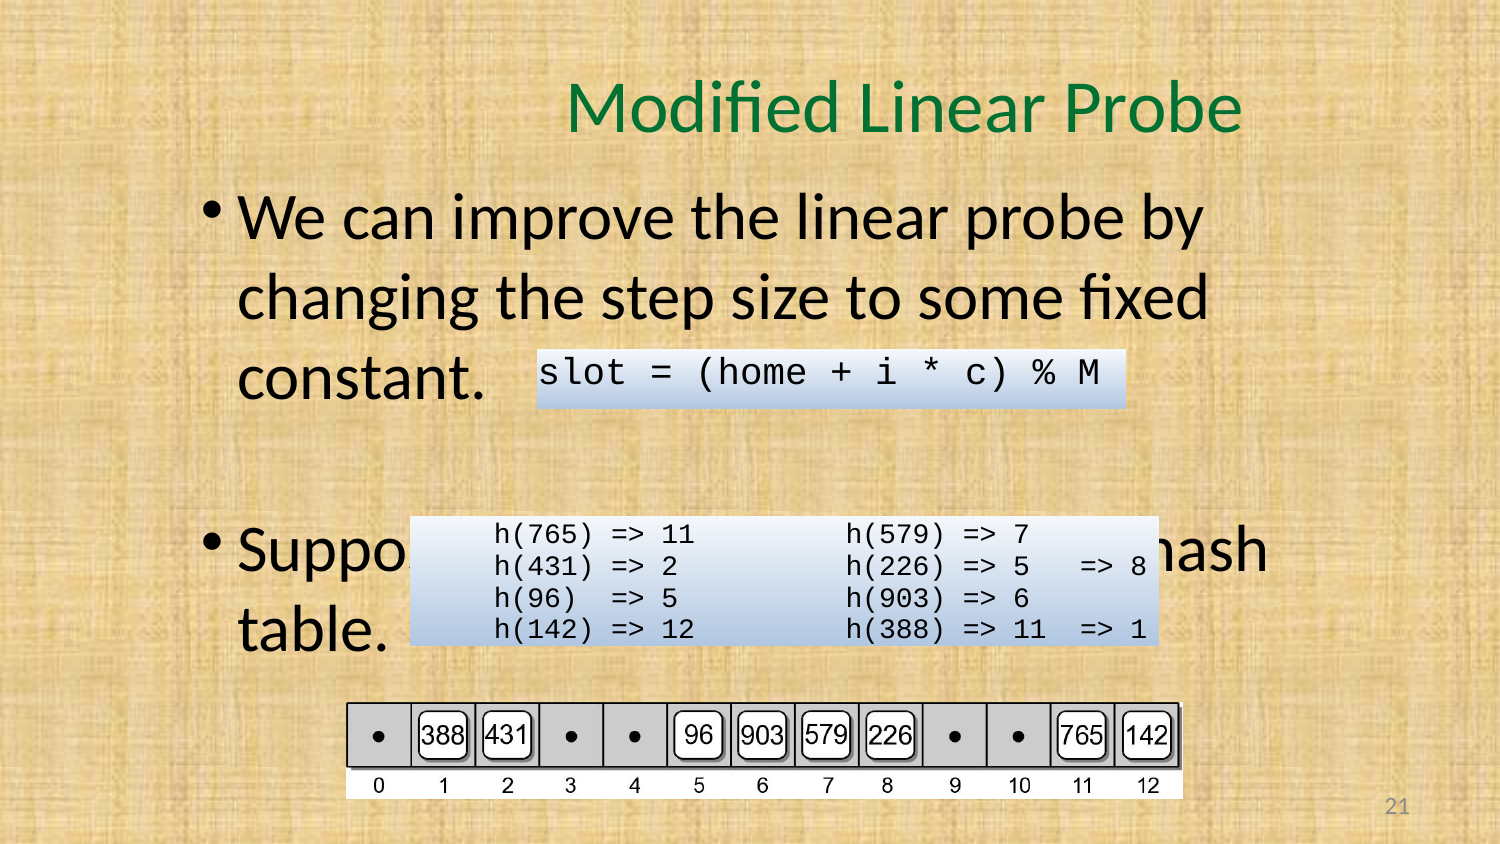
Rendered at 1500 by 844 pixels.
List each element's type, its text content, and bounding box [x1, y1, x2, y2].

picture [0, 0, 1500, 844]
title Modified Linear Probe [243, 33, 1259, 165]
list We can improve the linear probe by changing the step size to some fixed constant. Suppose we set c = 3 to build the hash table. [173, 165, 1402, 723]
text_box h(765) => 11 h(579) => 7 h(431) => 2 h(226) => 5 => 8 h(96) => 5 h(903) => 6 h(142) => 12 h(388) => 11 => 1 [410, 516, 1159, 646]
text_box slot = (home + i * c) % M [537, 349, 1126, 409]
slide_number 21 [1074, 782, 1425, 827]
